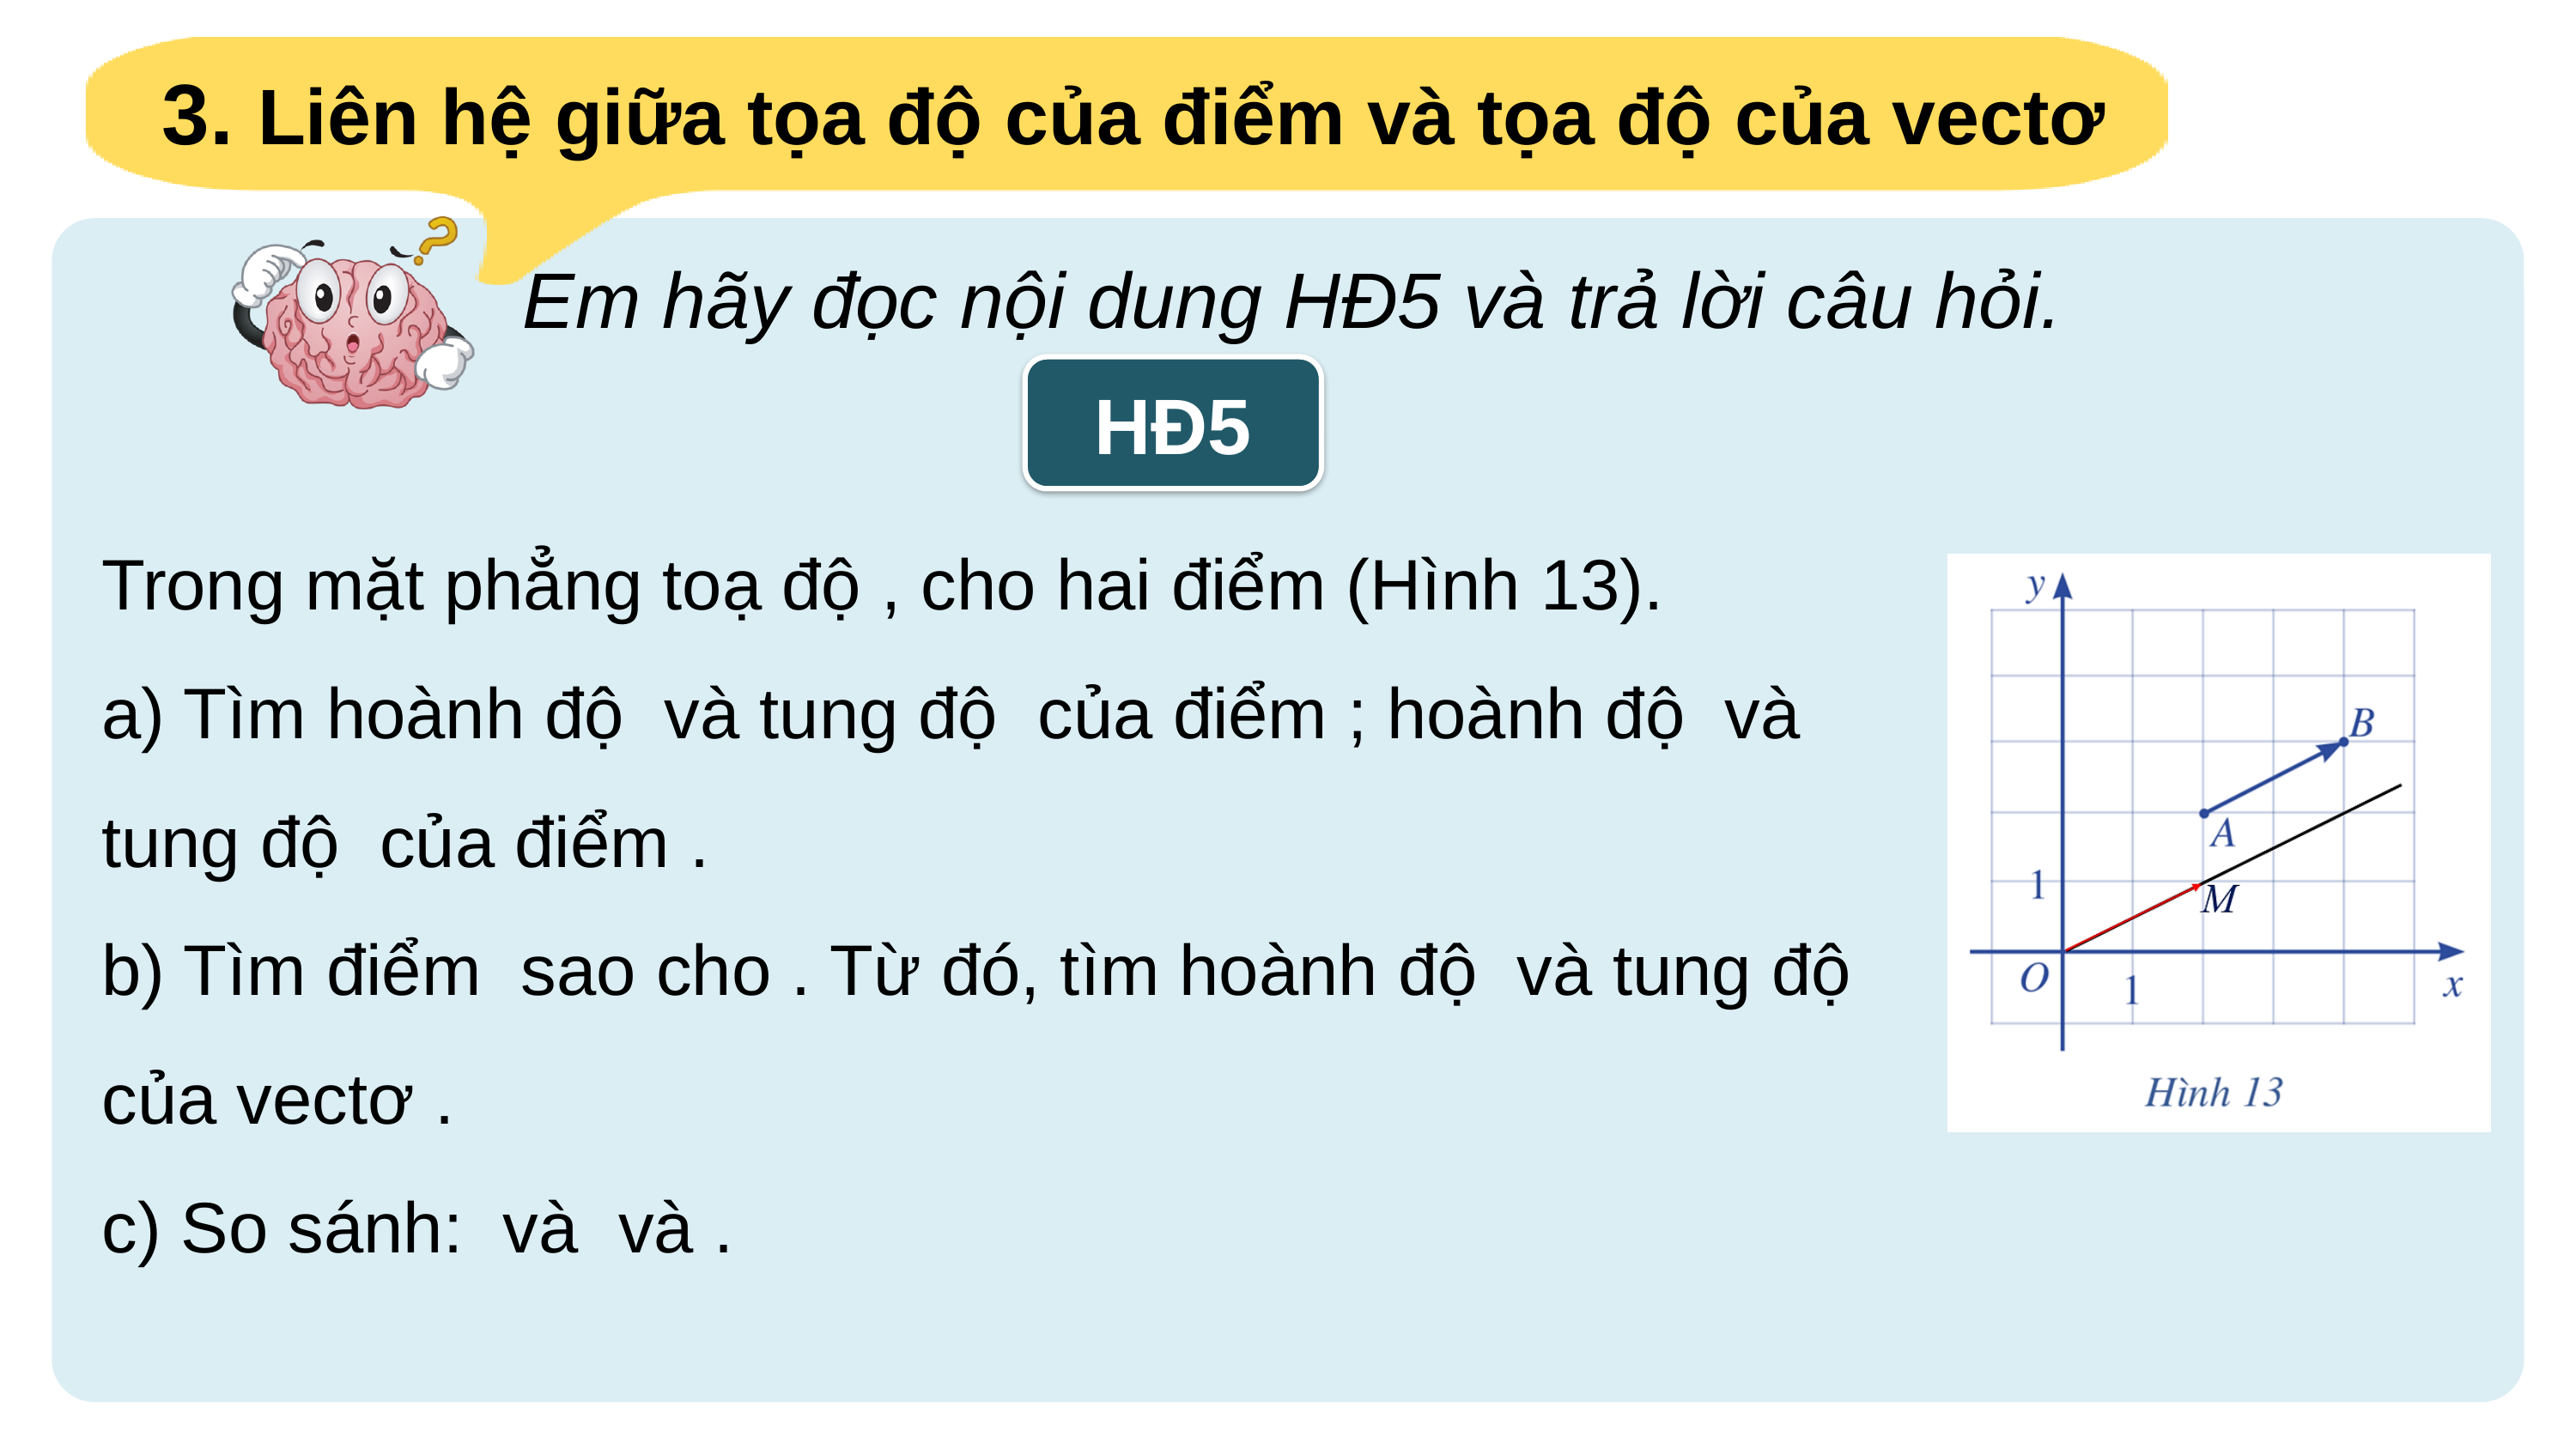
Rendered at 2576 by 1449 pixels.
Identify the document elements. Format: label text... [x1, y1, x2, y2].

text_box [52, 218, 2524, 1403]
text_box Em hãy đọc nội dung HĐ5 và trả lời câu hỏi. [510, 294, 2078, 351]
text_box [85, 37, 2169, 285]
picture [1947, 554, 2491, 1132]
text_box HĐ5 [1022, 354, 1325, 492]
picture [230, 285, 475, 410]
